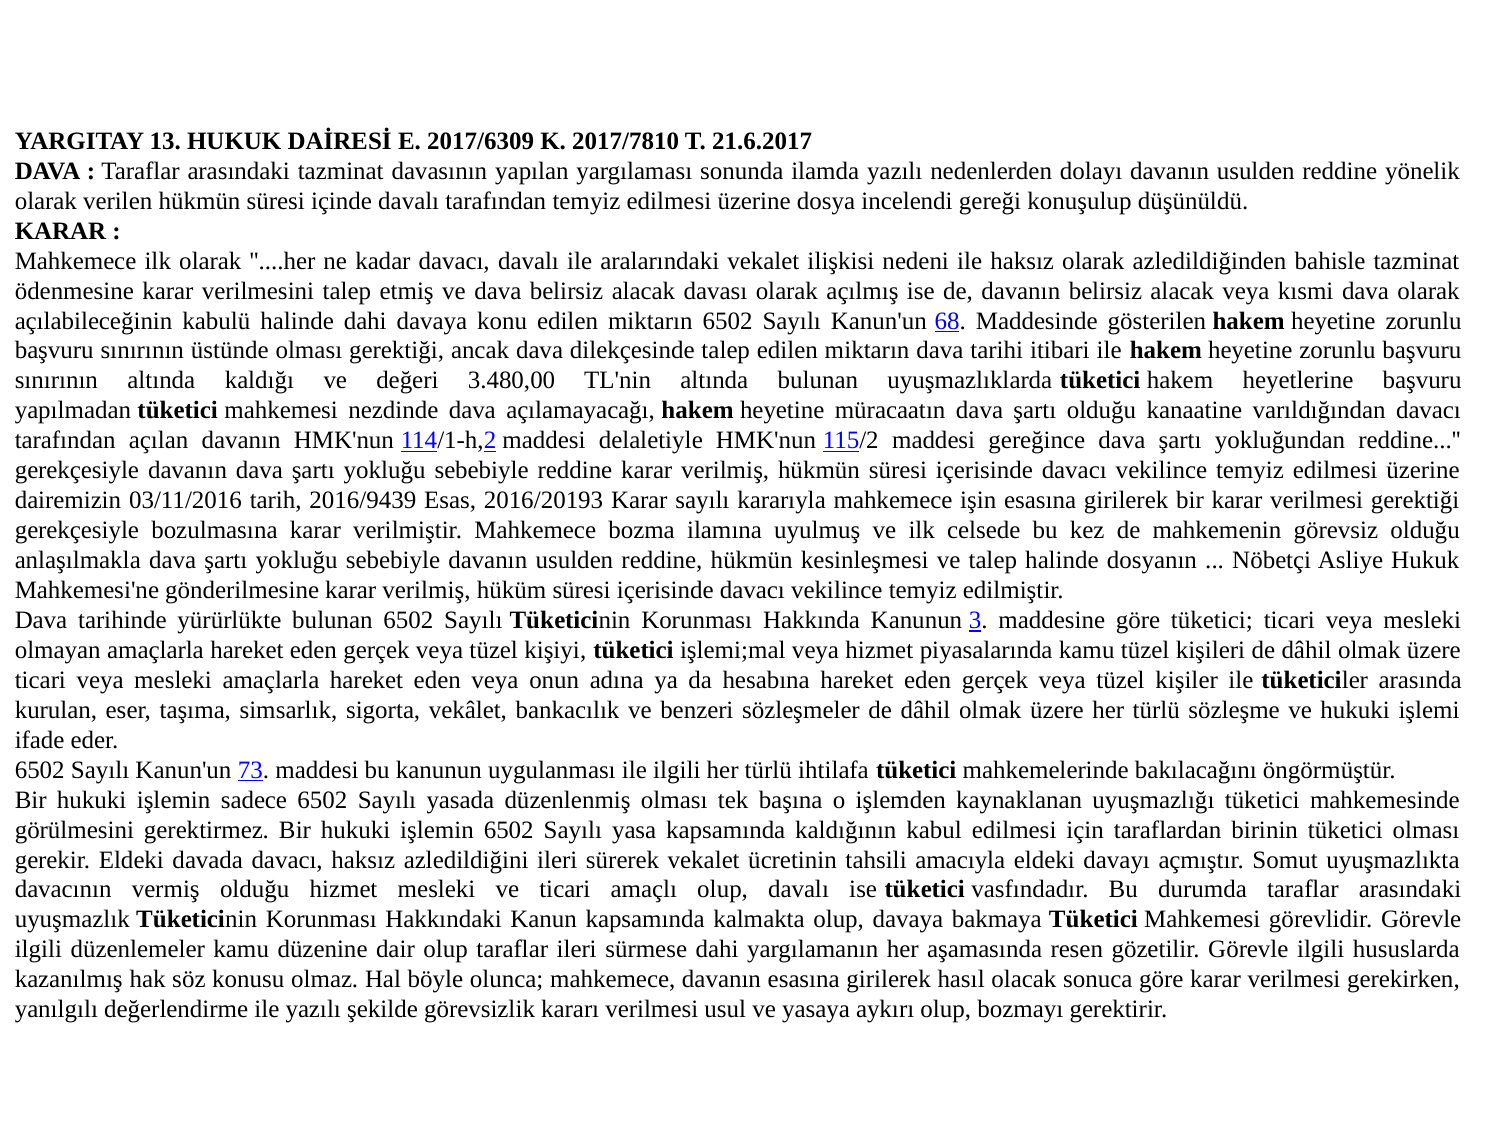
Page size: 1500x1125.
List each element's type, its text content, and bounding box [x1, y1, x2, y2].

text_box YARGITAY 13. HUKUK DAİRESİ E. 2017/6309 K. 2017/7810 T. 21.6.2017 DAVA : Taraflar arasındaki tazminat davasının yapılan yargılaması sonunda ilamda yazılı nedenlerden dolayı davanın usulden reddine yönelik olarak verilen hükmün süresi içinde davalı tarafından temyiz edilmesi üzerine dosya incelendi gereği konuşulup düşünüldü. KARAR : Mahkemece ilk olarak ''....her ne kadar davacı, davalı ile aralarındaki vekalet ilişkisi nedeni ile haksız olarak azledildiğinden bahisle tazminat ödenmesine karar verilmesini talep etmiş ve dava belirsiz alacak davası olarak açılmış ise de, davanın belirsiz alacak veya kısmi dava olarak açılabileceğinin kabulü halinde dahi davaya konu edilen miktarın 6502 Sayılı Kanun'un 68. Maddesinde gösterilen hakem heyetine zorunlu başvuru sınırının üstünde olması gerektiği, ancak dava dilekçesinde talep edilen miktarın dava tarihi itibari ile hakem heyetine zorunlu başvuru sınırının altında kaldığı ve değeri 3.480,00 TL'nin altında bulunan uyuşmazlıklarda tüketici hakem heyetlerine başvuru yapılmadan tüketici mahkemesi nezdinde dava açılamayacağı, hakem heyetine müracaatın dava şartı olduğu kanaatine varıldığından davacı tarafından açılan davanın HMK'nun 114/1-h,2 maddesi delaletiyle HMK'nun 115/2 maddesi gereğince dava şartı yokluğundan reddine...'' gerekçesiyle davanın dava şartı yokluğu sebebiyle reddine karar verilmiş, hükmün süresi içerisinde davacı vekilince temyiz edilmesi üzerine dairemizin 03/11/2016 tarih, 2016/9439 Esas, 2016/20193 Karar sayılı kararıyla mahkemece işin esasına girilerek bir karar verilmesi gerektiği gerekçesiyle bozulmasına karar verilmiştir. Mahkemece bozma ilamına uyulmuş ve ilk celsede bu kez de mahkemenin görevsiz olduğu anlaşılmakla dava şartı yokluğu sebebiyle davanın usulden reddine, hükmün kesinleşmesi ve talep halinde dosyanın ... Nöbetçi Asliye Hukuk Mahkemesi'ne gönderilmesine karar verilmiş, hüküm süresi içerisinde davacı vekilince temyiz edilmiştir. Dava tarihinde yürürlükte bulunan 6502 Sayılı Tüketicinin Korunması Hakkında Kanunun 3. maddesine göre tüketici; ticari veya mesleki olmayan amaçlarla hareket eden gerçek veya tüzel kişiyi, tüketici işlemi;mal veya hizmet piyasalarında kamu tüzel kişileri de dâhil olmak üzere ticari veya mesleki amaçlarla hareket eden veya onun adına ya da hesabına hareket eden gerçek veya tüzel kişiler ile tüketiciler arasında kurulan, eser, taşıma, simsarlık, sigorta, vekâlet, bankacılık ve benzeri sözleşmeler de dâhil olmak üzere her türlü sözleşme ve hukuki işlemi ifade eder. 6502 Sayılı Kanun'un 73. maddesi bu kanunun uygulanması ile ilgili her türlü ihtilafa tüketici mahkemelerinde bakılacağını öngörmüştür. Bir hukuki işlemin sadece 6502 Sayılı yasada düzenlenmiş olması tek başına o işlemden kaynaklanan uyuşmazlığı tüketici mahkemesinde görülmesini gerektirmez. Bir hukuki işlemin 6502 Sayılı yasa kapsamında kaldığının kabul edilmesi için taraflardan birinin tüketici olması gerekir. Eldeki davada davacı, haksız azledildiğini ileri sürerek vekalet ücretinin tahsili amacıyla eldeki davayı açmıştır. Somut uyuşmazlıkta davacının vermiş olduğu hizmet mesleki ve ticari amaçlı olup, davalı ise tüketici vasfındadır. Bu durumda taraflar arasındaki uyuşmazlık Tüketicinin Korunması Hakkındaki Kanun kapsamında kalmakta olup, davaya bakmaya Tüketici Mahkemesi görevlidir. Görevle ilgili düzenlemeler kamu düzenine dair olup taraflar ileri sürmese dahi yargılamanın her aşamasında resen gözetilir. Görevle ilgili hususlarda kazanılmış hak söz konusu olmaz. Hal böyle olunca; mahkemece, davanın esasına girilerek hasıl olacak sonuca göre karar verilmesi gerekirken, yanılgılı değerlendirme ile yazılı şekilde görevsizlik kararı verilmesi usul ve yasaya aykırı olup, bozmayı gerektirir. [0, 117, 1477, 1031]
